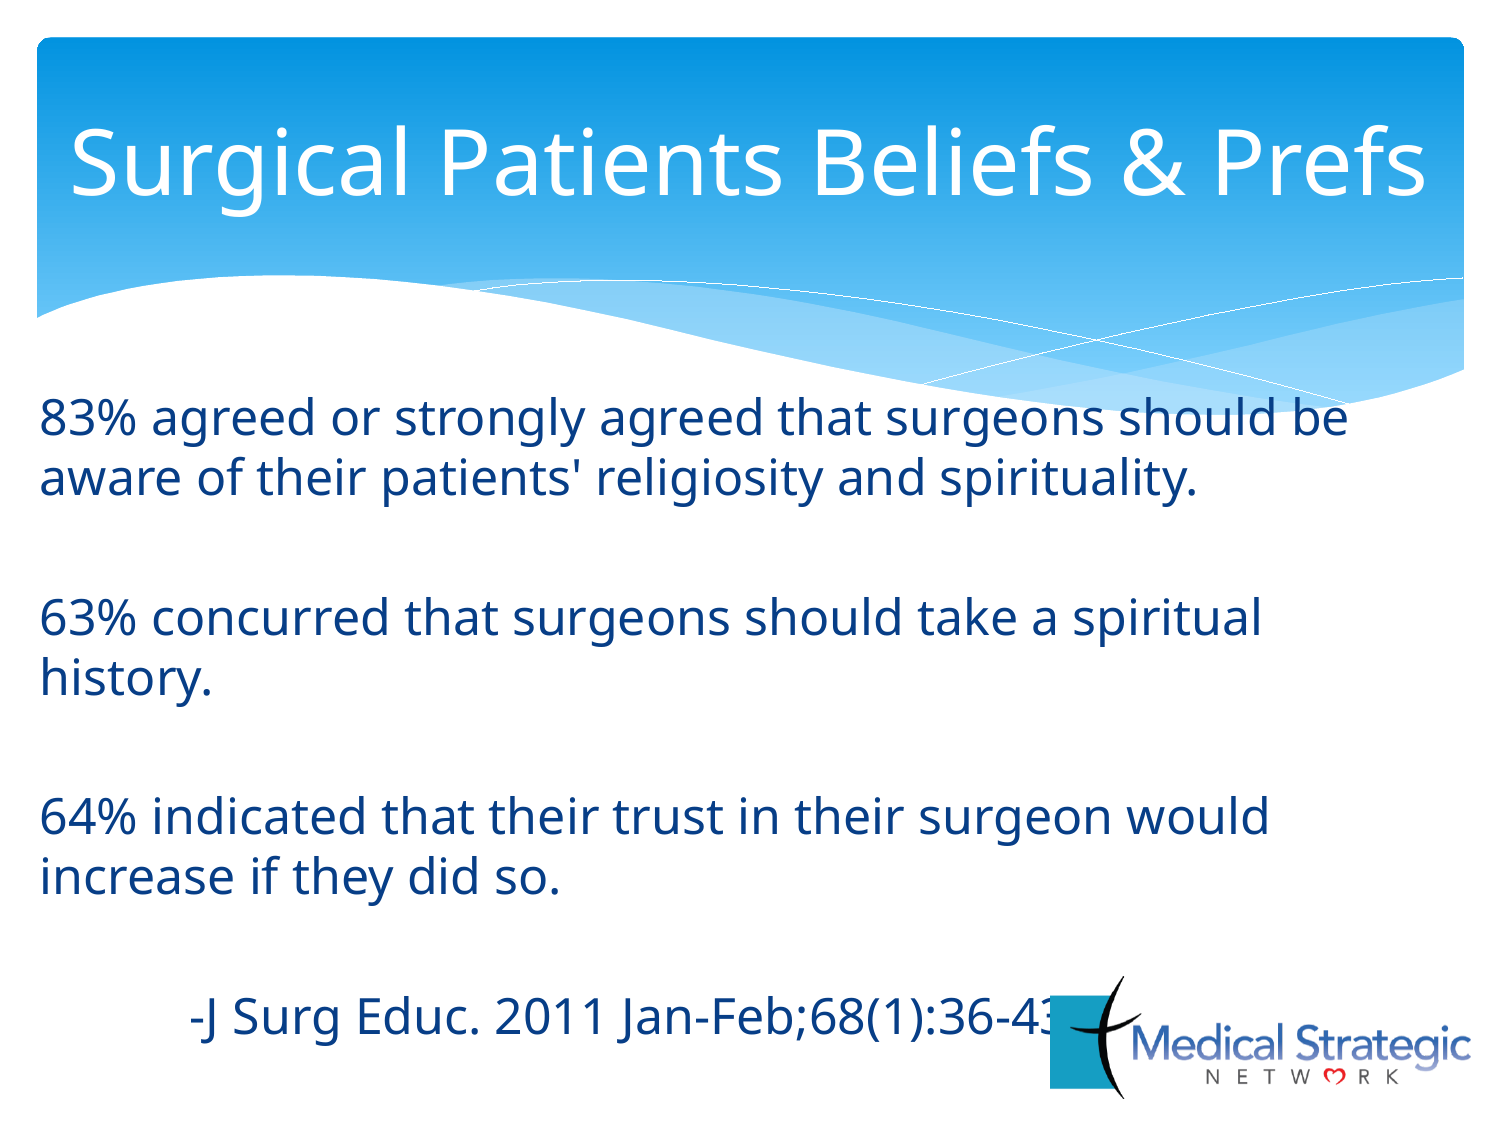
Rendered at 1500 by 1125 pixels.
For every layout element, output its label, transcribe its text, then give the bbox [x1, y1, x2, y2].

picture [1049, 976, 1472, 1100]
title Surgical Patients Beliefs & Prefs [37, 55, 1463, 261]
list 83% agreed or strongly agreed that surgeons should be aware of their patients' religiosity and spirituality. 63% concurred that surgeons should take a spiritual history. 64% indicated that their trust in their surgeon would increase if they did so. -J Surg Educ. 2011 Jan-Feb;68(1):36-43 [24, 237, 1463, 1100]
